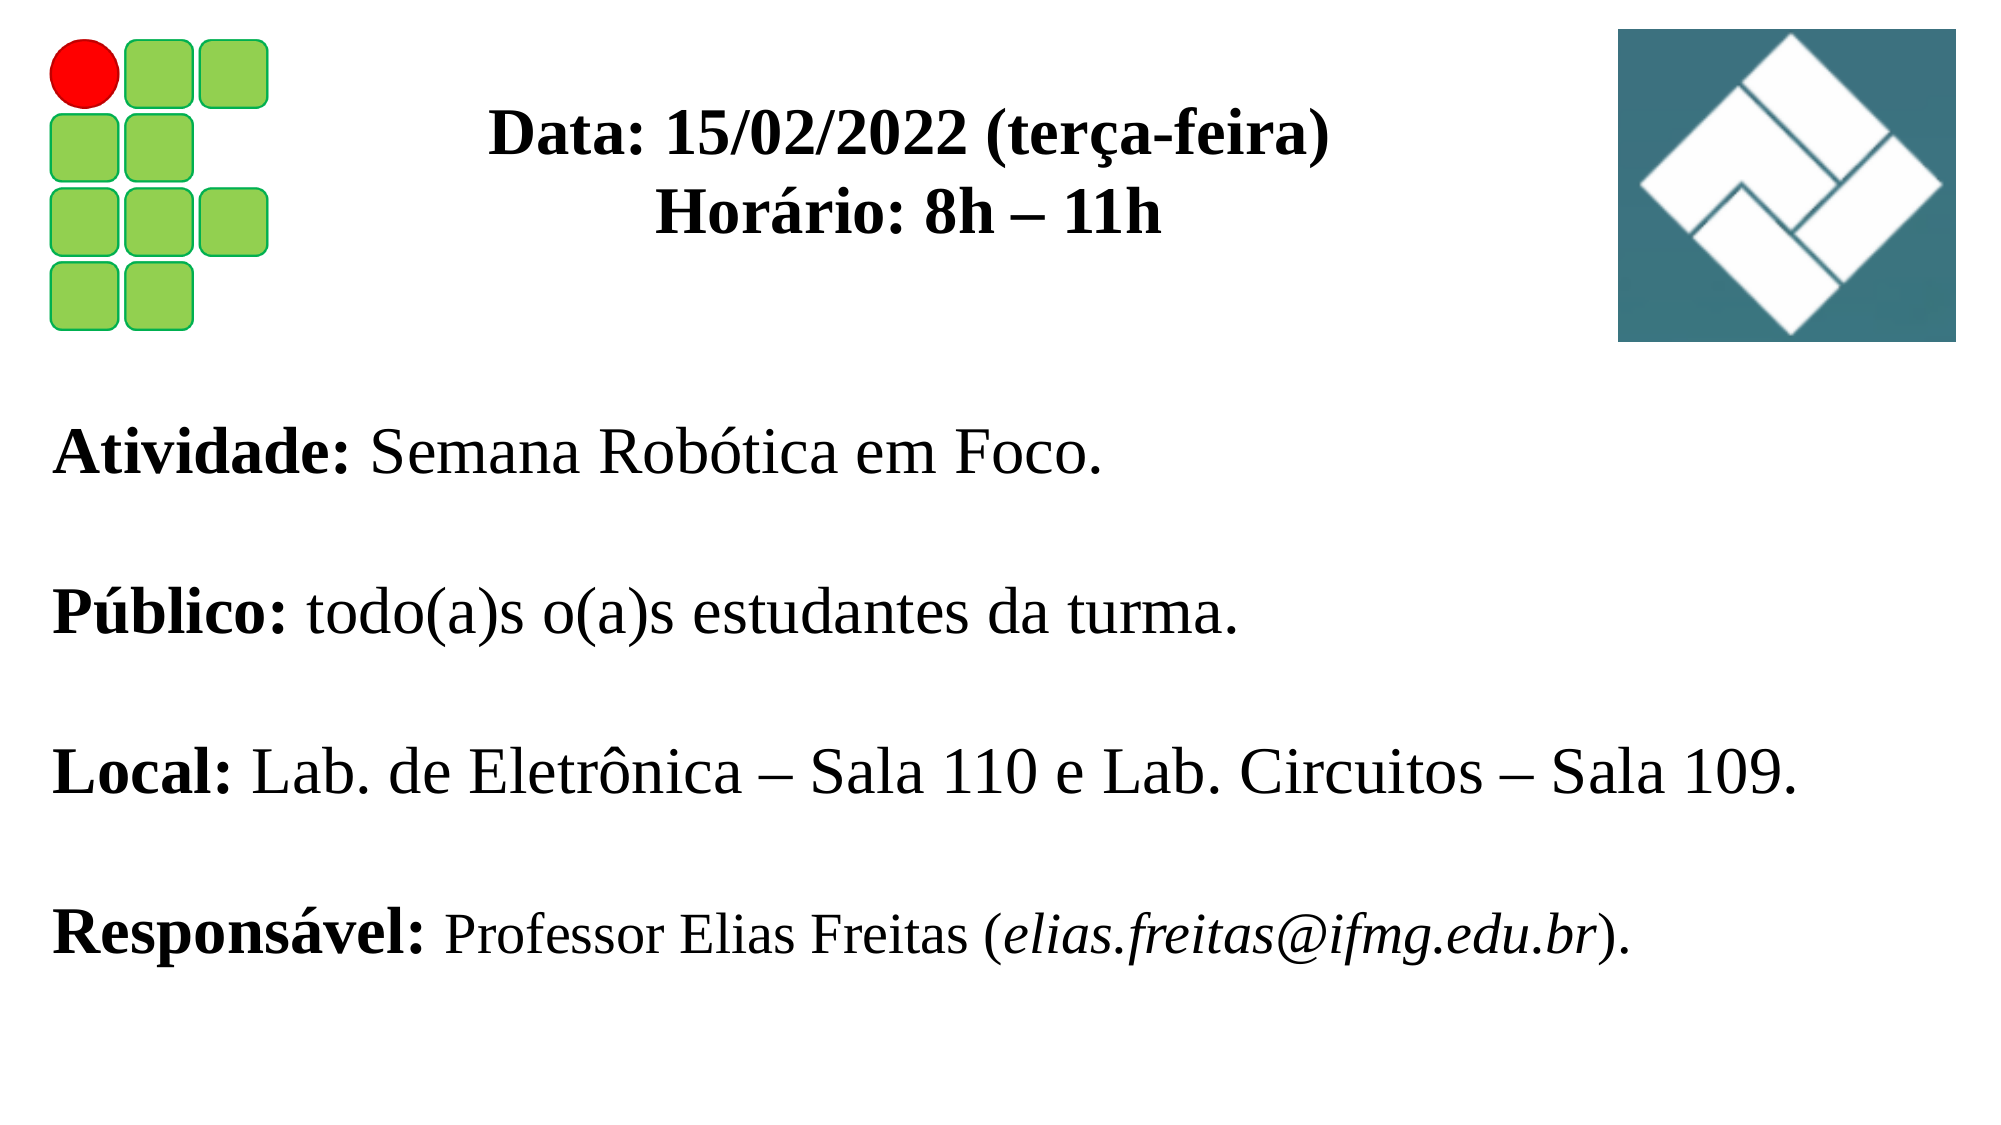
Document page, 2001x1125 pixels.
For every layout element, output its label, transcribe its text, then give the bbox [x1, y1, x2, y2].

picture [1618, 29, 1956, 343]
picture [44, 29, 283, 343]
text_box Data: 15/02/2022 (terça-feira) Horário: 8h – 11h Atividade: Semana Robótica em Foco. Público: todo(a)s o(a)s estudantes da turma. Local: Lab. de Eletrônica – Sala 110 e Lab. Circuitos – Sala 109. Responsável: Professor Elias Freitas (elias.freitas@ifmg.edu.br). [38, 80, 1962, 975]
